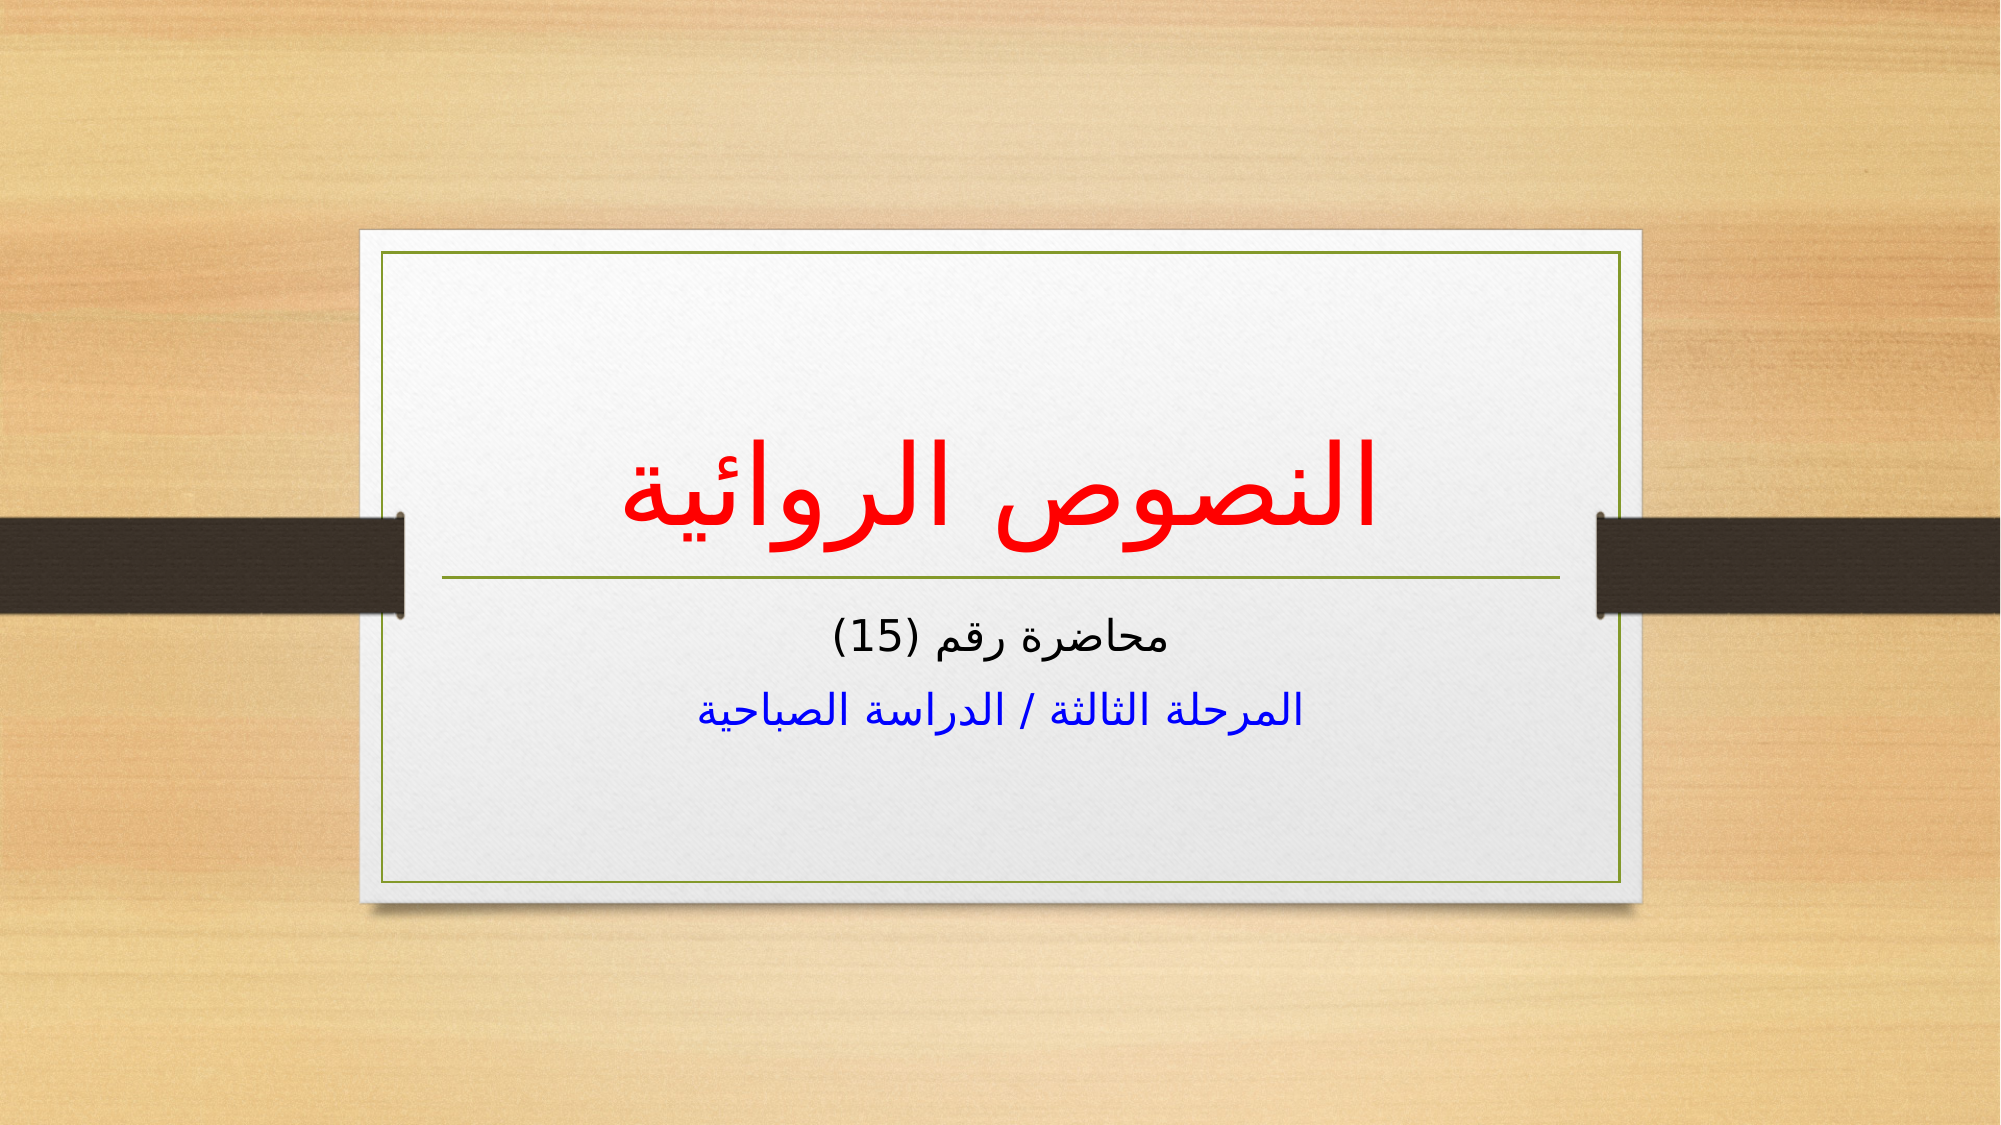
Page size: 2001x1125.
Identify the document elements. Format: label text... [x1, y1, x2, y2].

picture [0, 0, 2001, 1125]
subtitle محاضرة رقم (15) المرحلة الثالثة / الدراسة الصباحية [441, 600, 1560, 817]
title النصوص الروائية [441, 306, 1560, 556]
